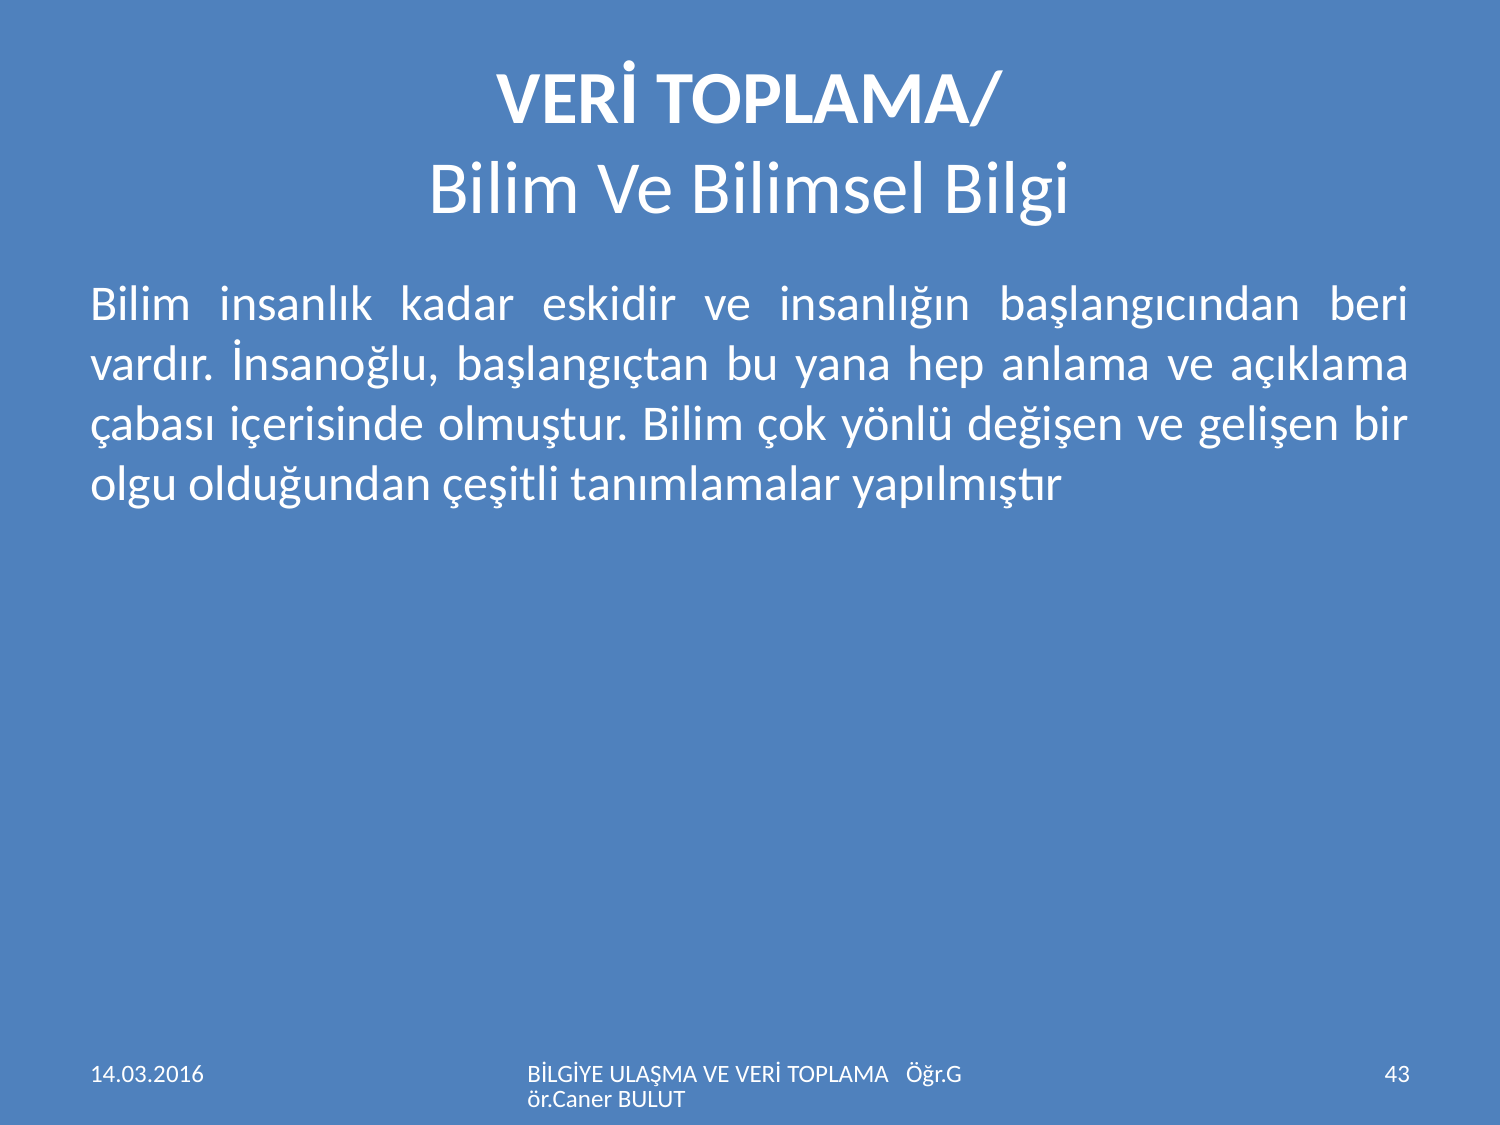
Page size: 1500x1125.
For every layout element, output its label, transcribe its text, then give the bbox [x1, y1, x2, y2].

slide_number 43 [1074, 1042, 1425, 1103]
list Bilim insanlık kadar eskidir ve insanlığın başlangıcından beri vardır. İnsanoğlu, başlangıçtan bu yana hep anlama ve açıklama çabası içerisinde olmuştur. Bilim çok yönlü değişen ve gelişen bir olgu olduğundan çeşitli tanımlamalar yapılmıştır [75, 262, 1425, 1005]
footer BİLGİYE ULAŞMA VE VERİ TOPLAMA Öğr.Gör.Caner BULUT [512, 1042, 988, 1103]
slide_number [75, 1042, 425, 1103]
title VERİ TOPLAMA/ Bilim Ve Bilimsel Bilgi [75, 45, 1425, 233]
